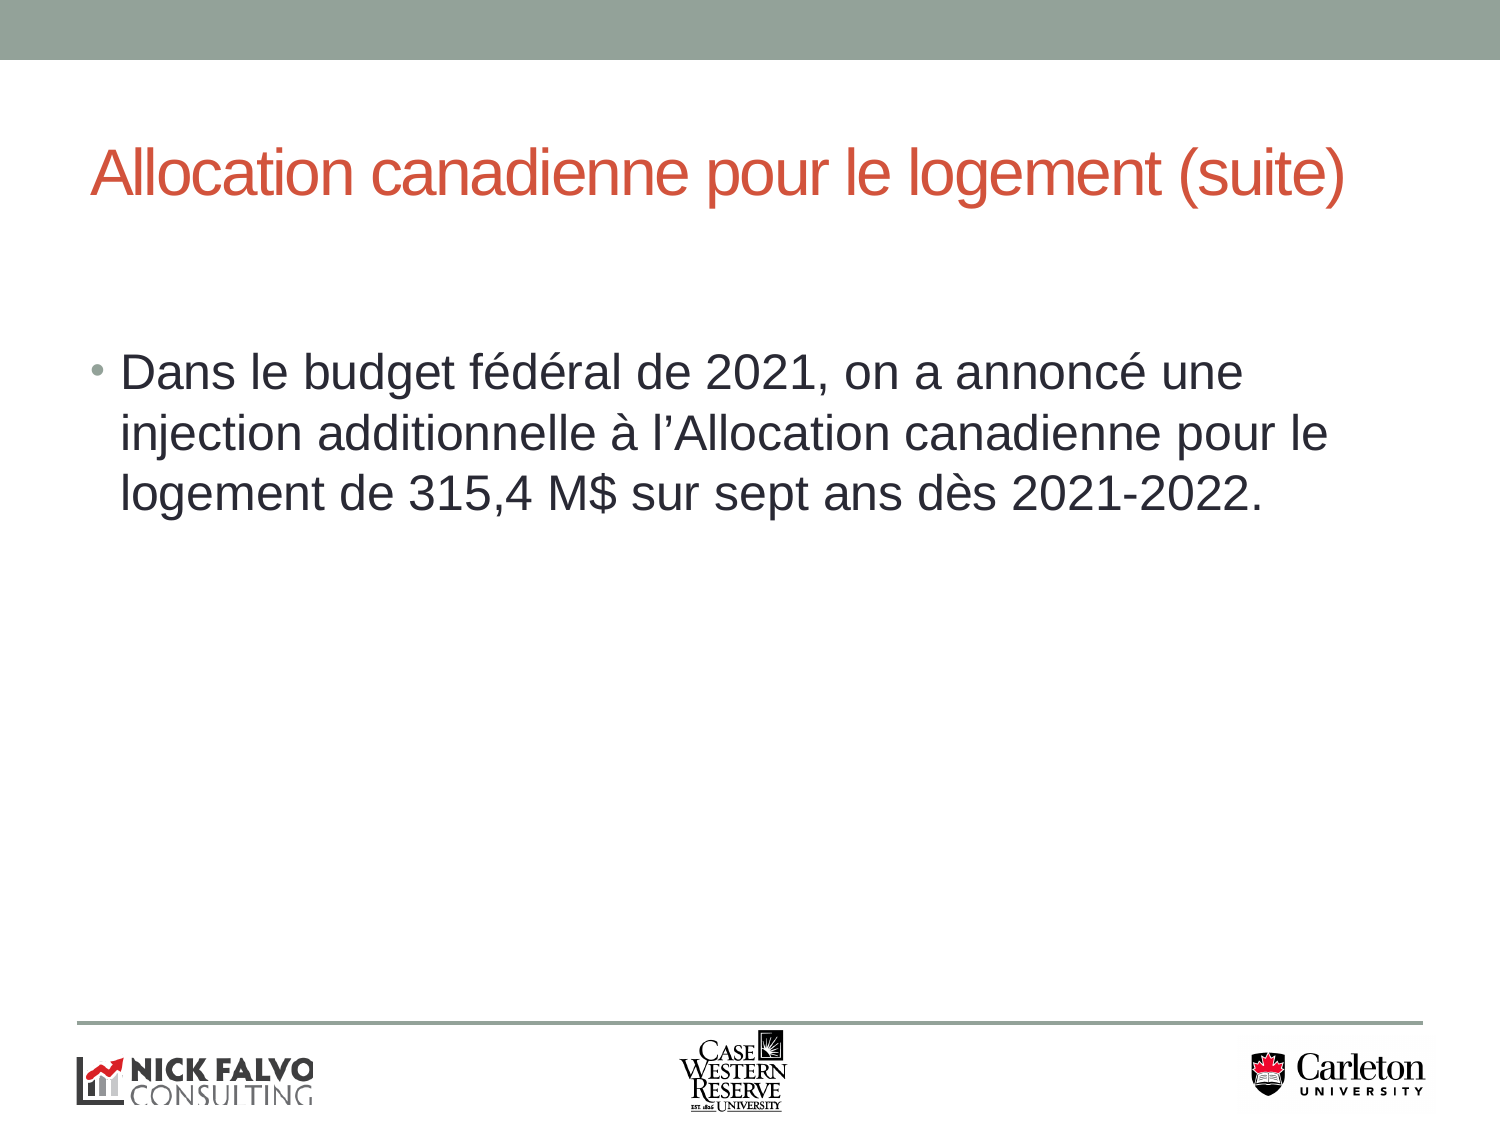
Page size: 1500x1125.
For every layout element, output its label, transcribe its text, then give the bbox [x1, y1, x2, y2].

title Allocation canadienne pour le logement (suite) [75, 87, 1425, 250]
list Dans le budget fédéral de 2021, on a annoncé une injection additionnelle à l’Allocation canadienne pour le logement de 315,4 M$ sur sept ans dès 2021-2022. [75, 262, 1425, 988]
picture [679, 1030, 793, 1120]
picture [1237, 1035, 1436, 1114]
